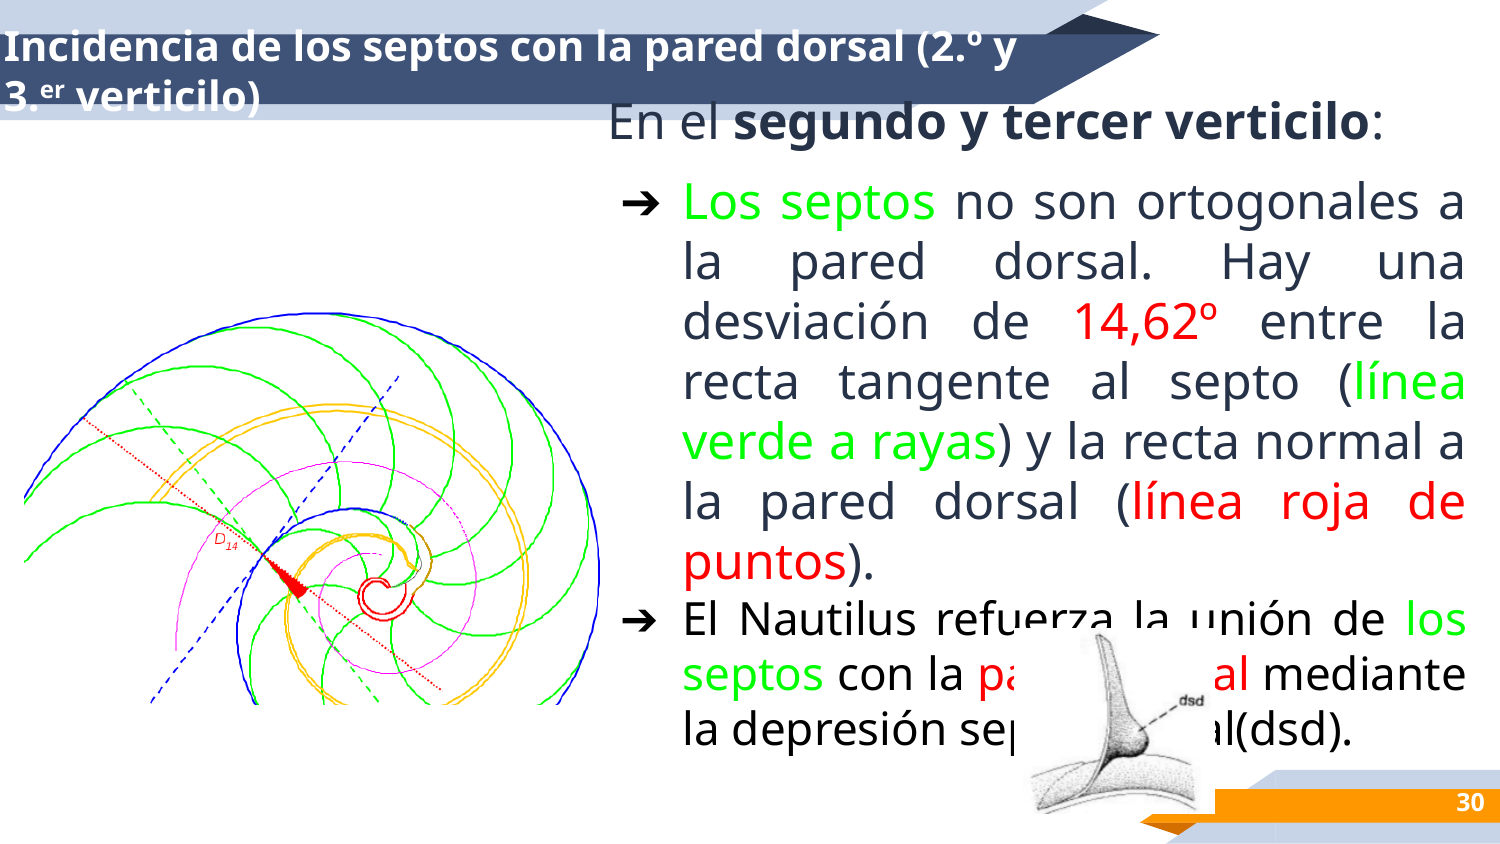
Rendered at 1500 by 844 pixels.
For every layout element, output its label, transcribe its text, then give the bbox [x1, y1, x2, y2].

title Incidencia de los septos con la pared dorsal (2.º y 3.er verticilo) [0, 18, 1081, 122]
picture [1013, 628, 1215, 815]
text_box ‹#› [1255, 768, 1500, 838]
picture [24, 308, 616, 706]
list En el segundo y tercer verticilo: Los septos no son ortogonales a la pared dorsal. Hay una desviación de 14,62º entre la recta tangente al septo (línea verde a rayas) y la recta normal a la pared dorsal (línea roja de puntos). El Nautilus refuerza la unión de los septos con la pared dorsal mediante la depresión septal dorsal(dsd). [592, 284, 1483, 803]
